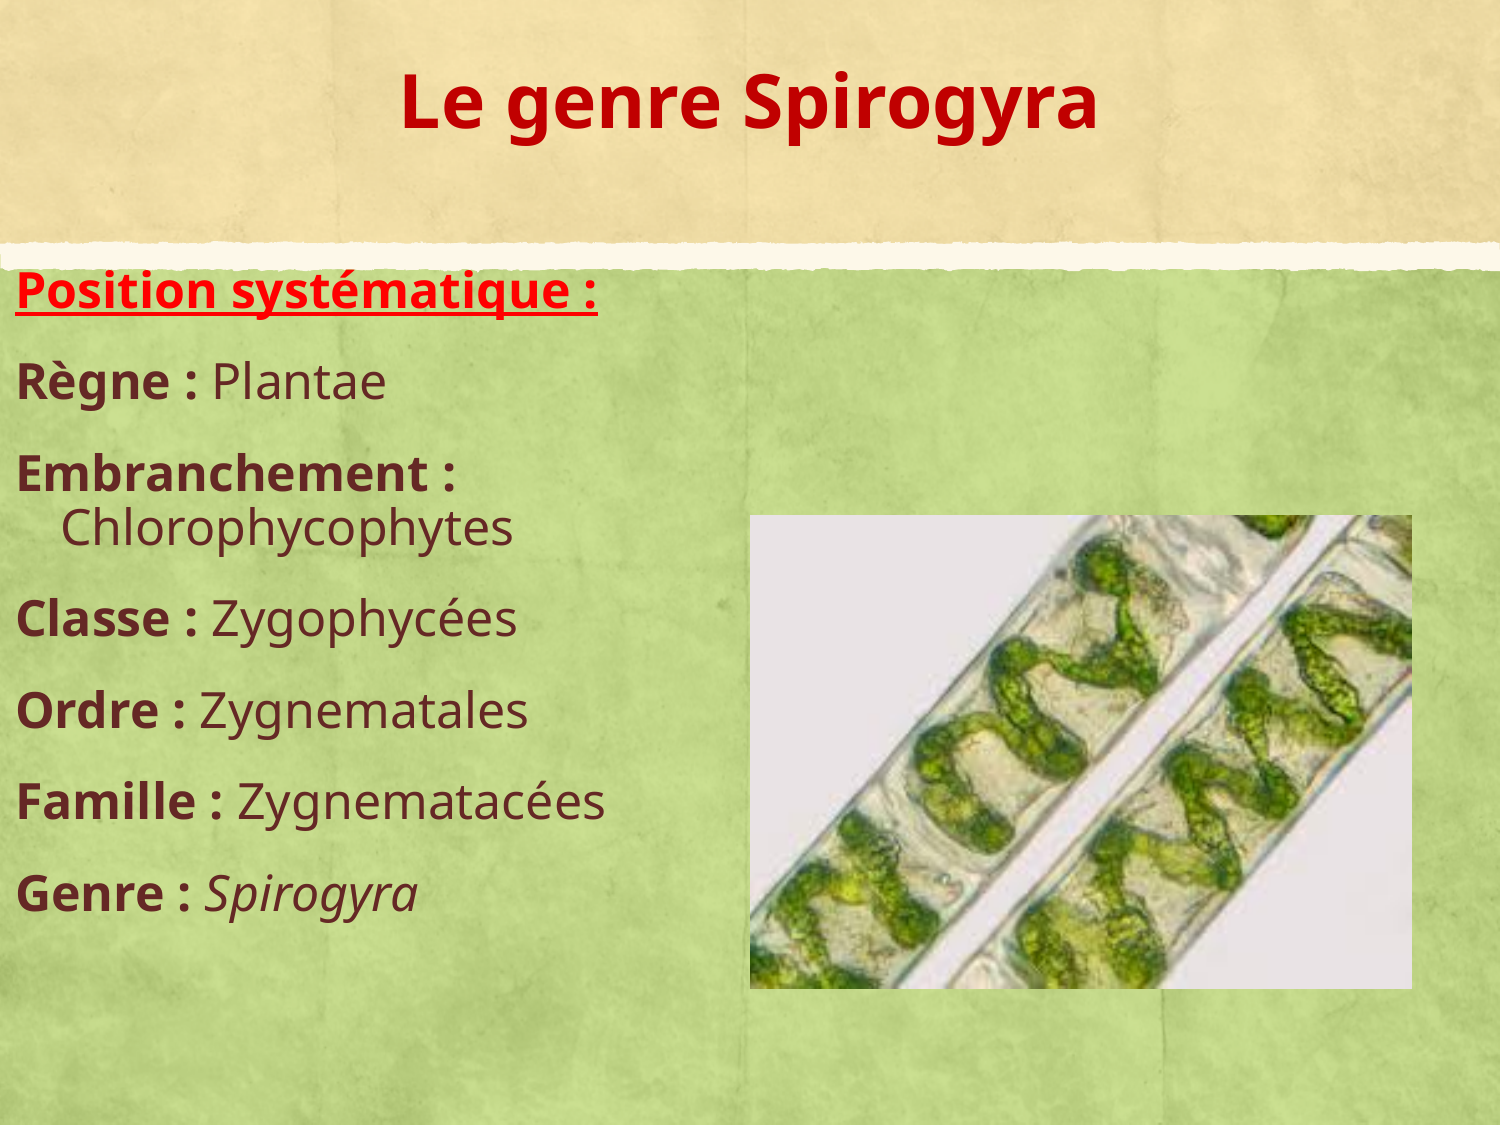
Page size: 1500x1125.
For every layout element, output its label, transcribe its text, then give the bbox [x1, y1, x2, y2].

picture [749, 515, 1413, 989]
title Le genre Spirogyra [187, 31, 1313, 153]
list Position systématique : Règne : Plantae Embranchement : Chlorophycophytes Classe : Zygophycées Ordre : Zygnematales Famille : Zygnematacées Genre : Spirogyra [0, 257, 833, 958]
